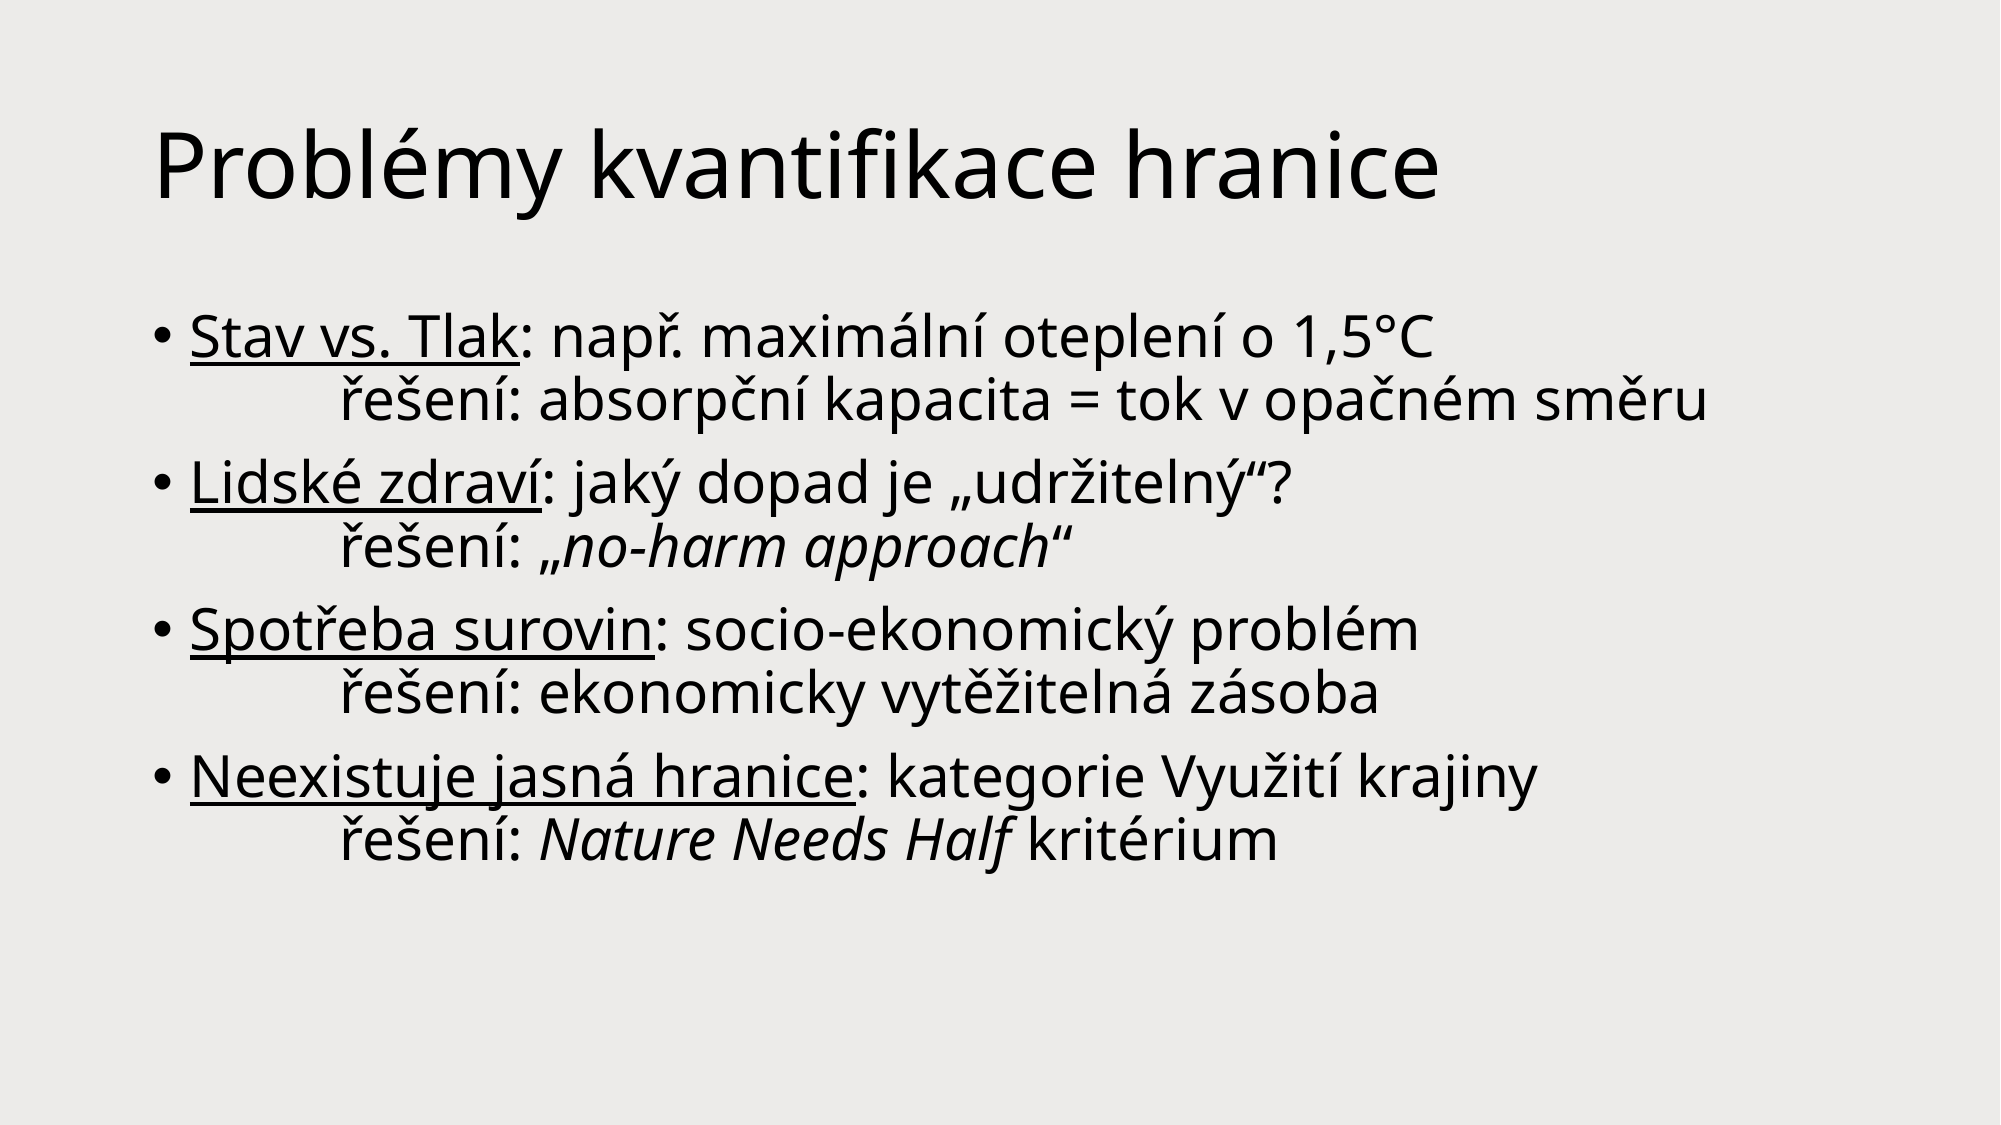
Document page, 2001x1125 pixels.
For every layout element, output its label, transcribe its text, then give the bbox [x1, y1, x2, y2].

list Stav vs. Tlak: např. maximální oteplení o 1,5°C řešení: absorpční kapacita = tok v opačném směru Lidské zdraví: jaký dopad je „udržitelný“? řešení: „no-harm approach“ Spotřeba surovin: socio-ekonomický problém řešení: ekonomicky vytěžitelná zásoba Neexistuje jasná hranice: kategorie Využití krajiny řešení: Nature Needs Half kritérium [137, 299, 1863, 1014]
title Problémy kvantifikace hranice [137, 59, 1863, 278]
